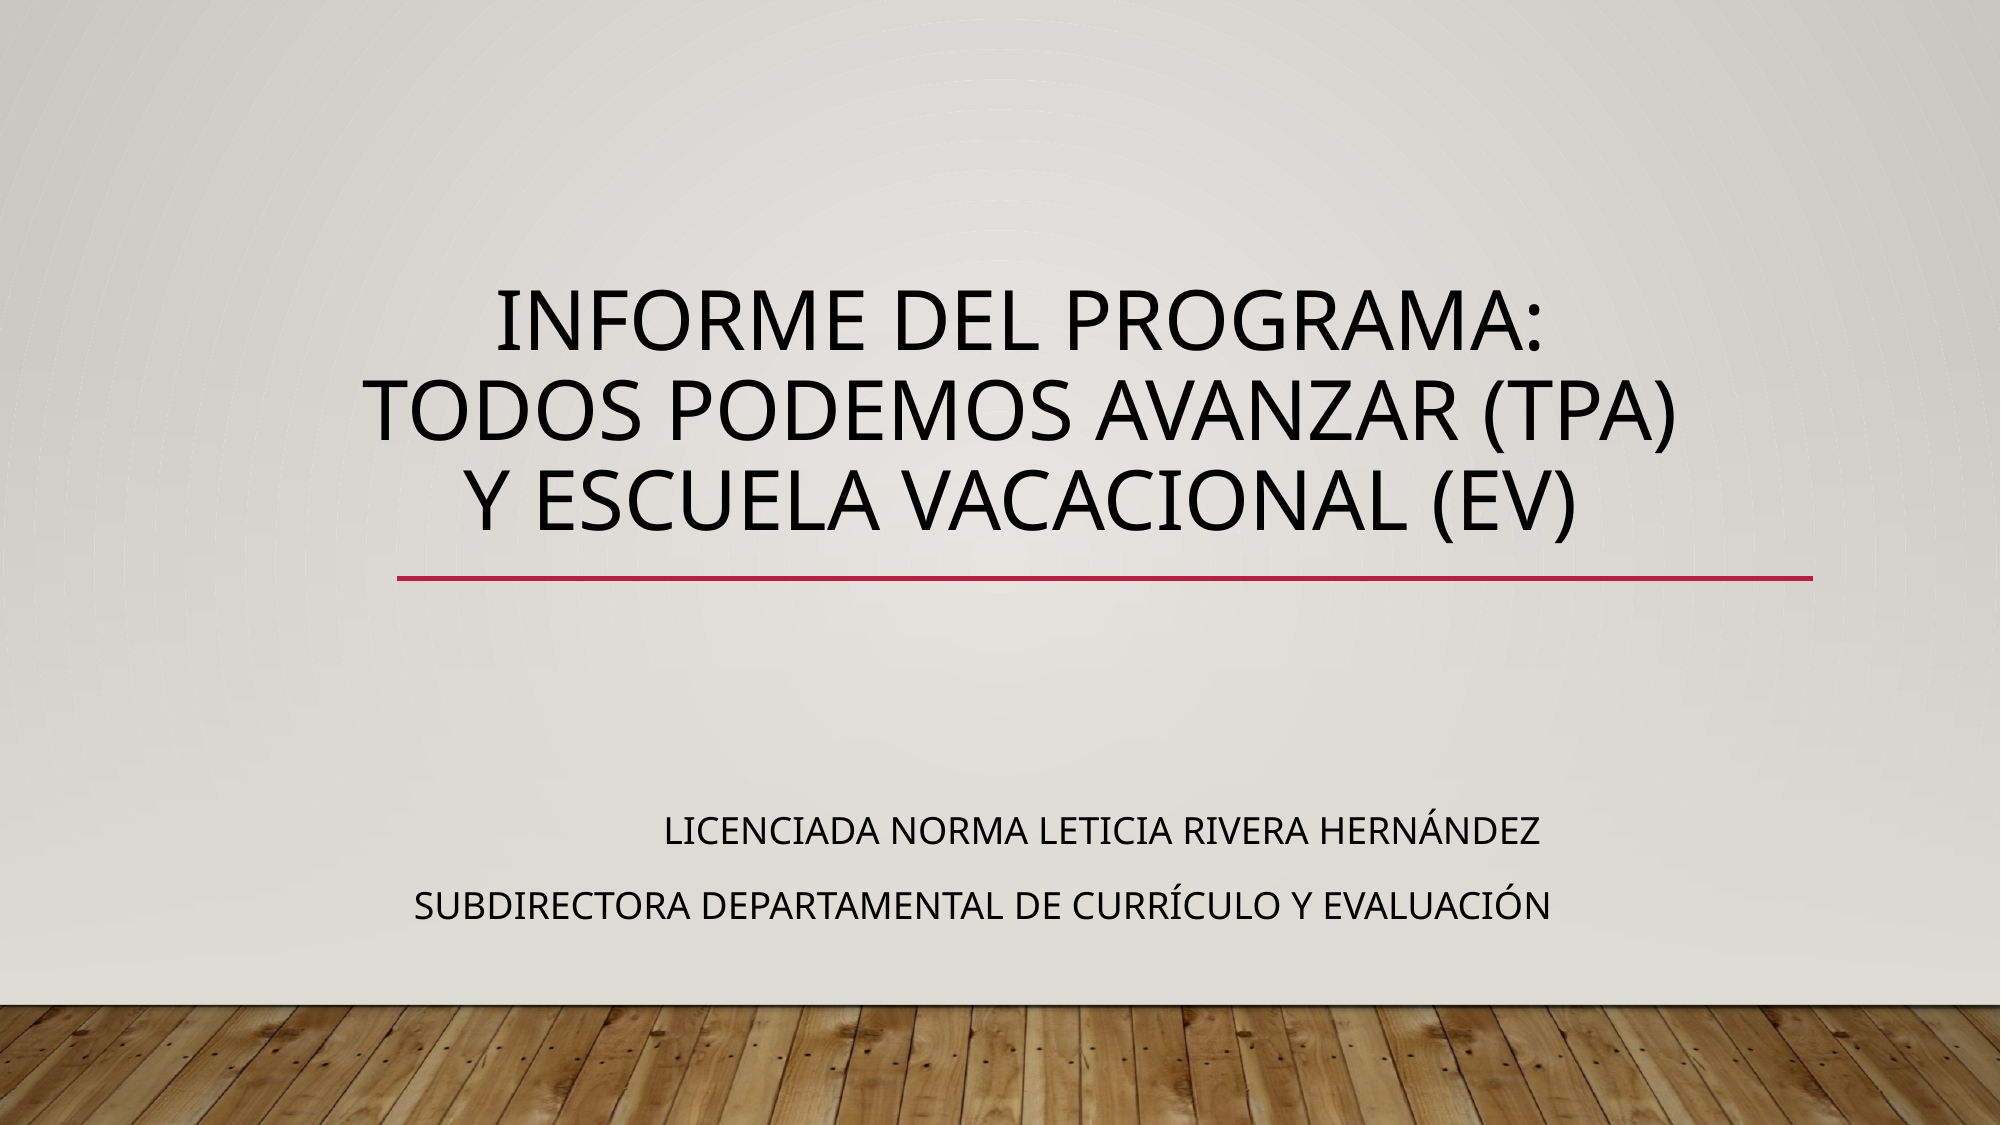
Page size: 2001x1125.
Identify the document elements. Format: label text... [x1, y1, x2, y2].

title Informe del Programa: Todos podemos avanzar (TPA) y escuela vacacional (EV) [73, 131, 1968, 549]
subtitle Licenciada Norma Leticia rivera Hernández Subdirectora Departamental de Currículo y Evaluación [398, 783, 1816, 944]
picture [0, 1005, 2000, 1125]
